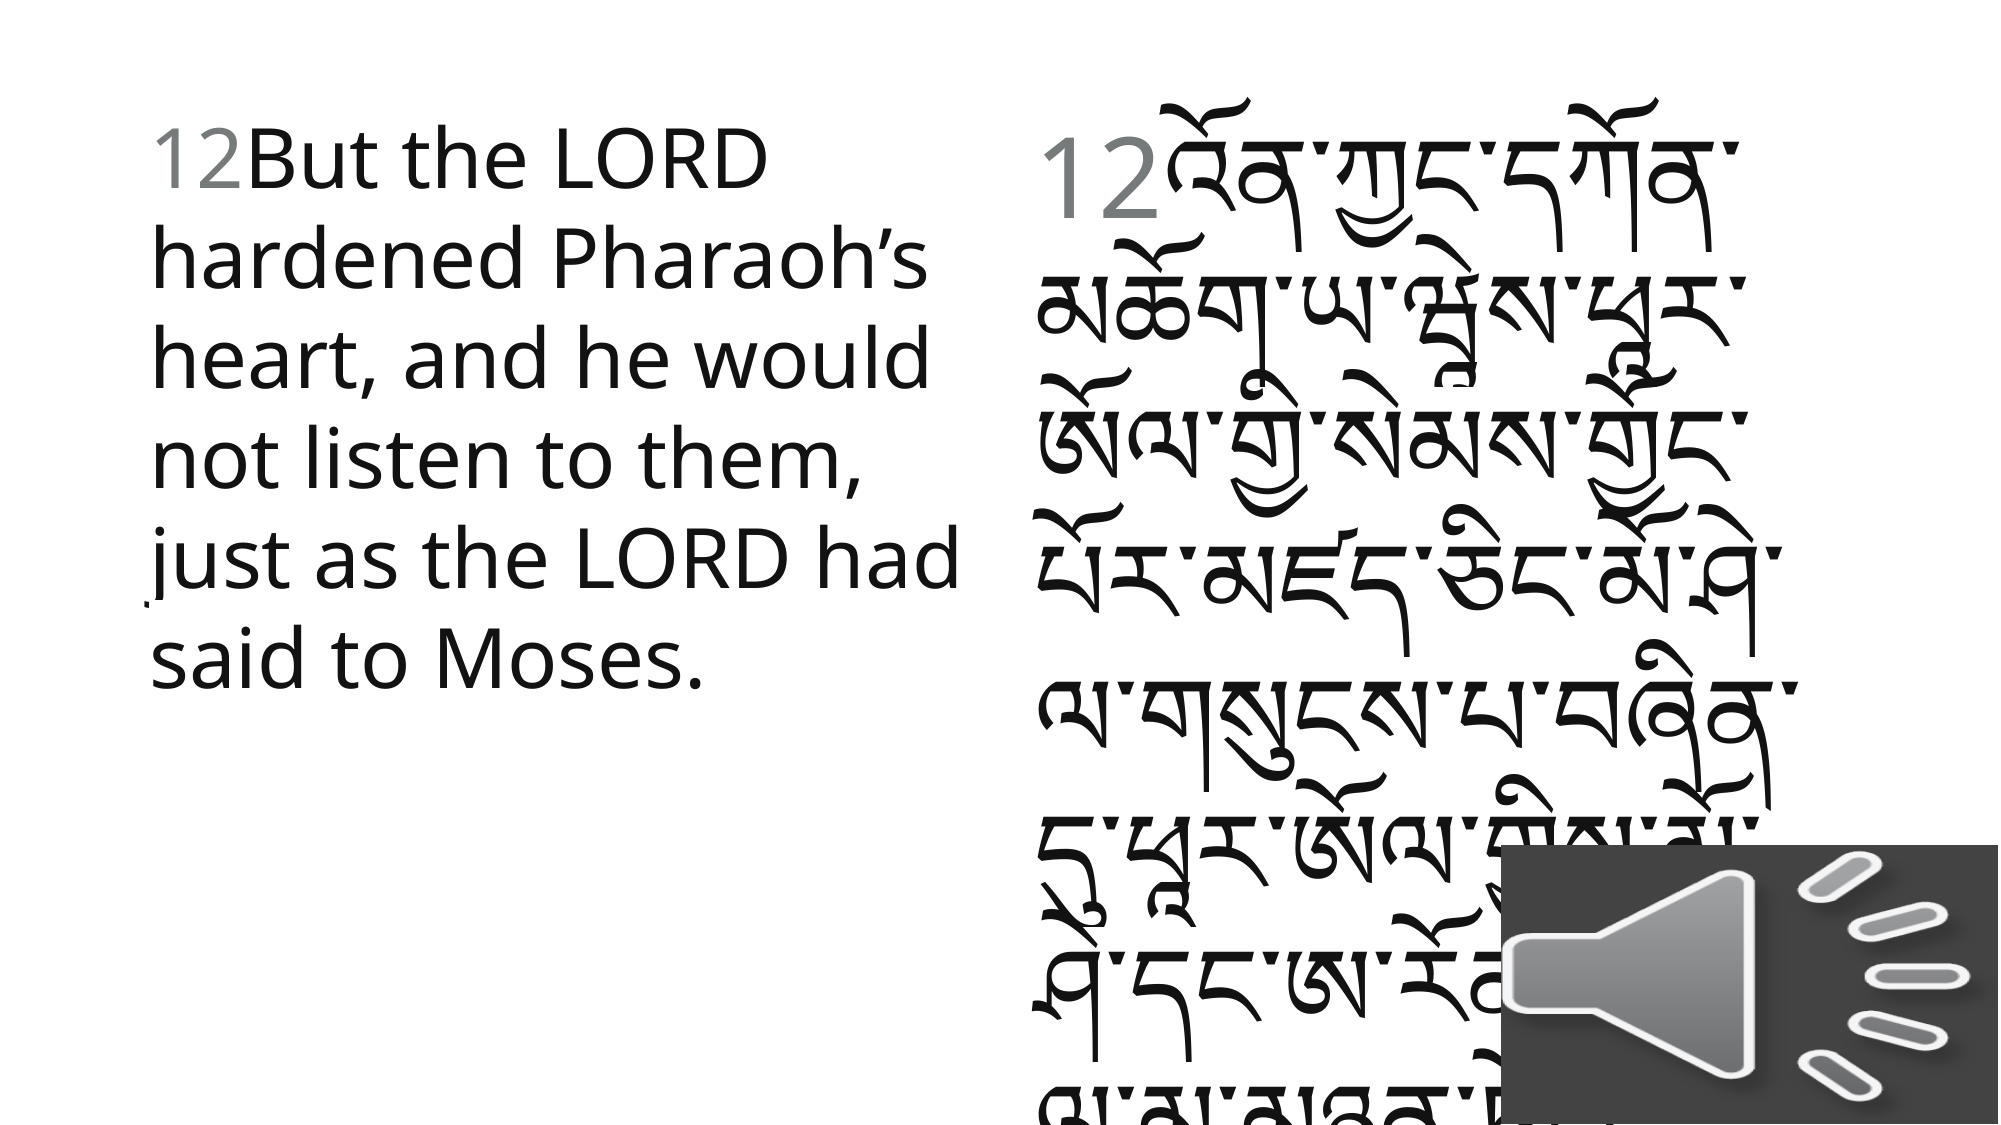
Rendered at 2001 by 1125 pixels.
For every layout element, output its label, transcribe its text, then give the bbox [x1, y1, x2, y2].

text_box 12But the Lord hardened Pharaoh’s heart, and he would not listen to them, just as the Lord had said to Moses. [134, 98, 981, 1030]
picture [1500, 843, 2000, 1125]
text_box 12འོན་ཀྱང་དཀོན་མཆོག་ཡ་ཝཱེས་ཕཱར་ཨོལ་གྱི་སེམས་གྱོང་པོར་མཛད་ཅིང་མོ་ཤེ་ལ་གསུངས་པ་བཞིན་དུ་ཕཱར་ཨོལ་གྱིས་མོ་ཤེ་དང་ཨ་རོན་གཉིས་ལ་མ་མཉན་ཏོ། ། [1019, 98, 1866, 1030]
